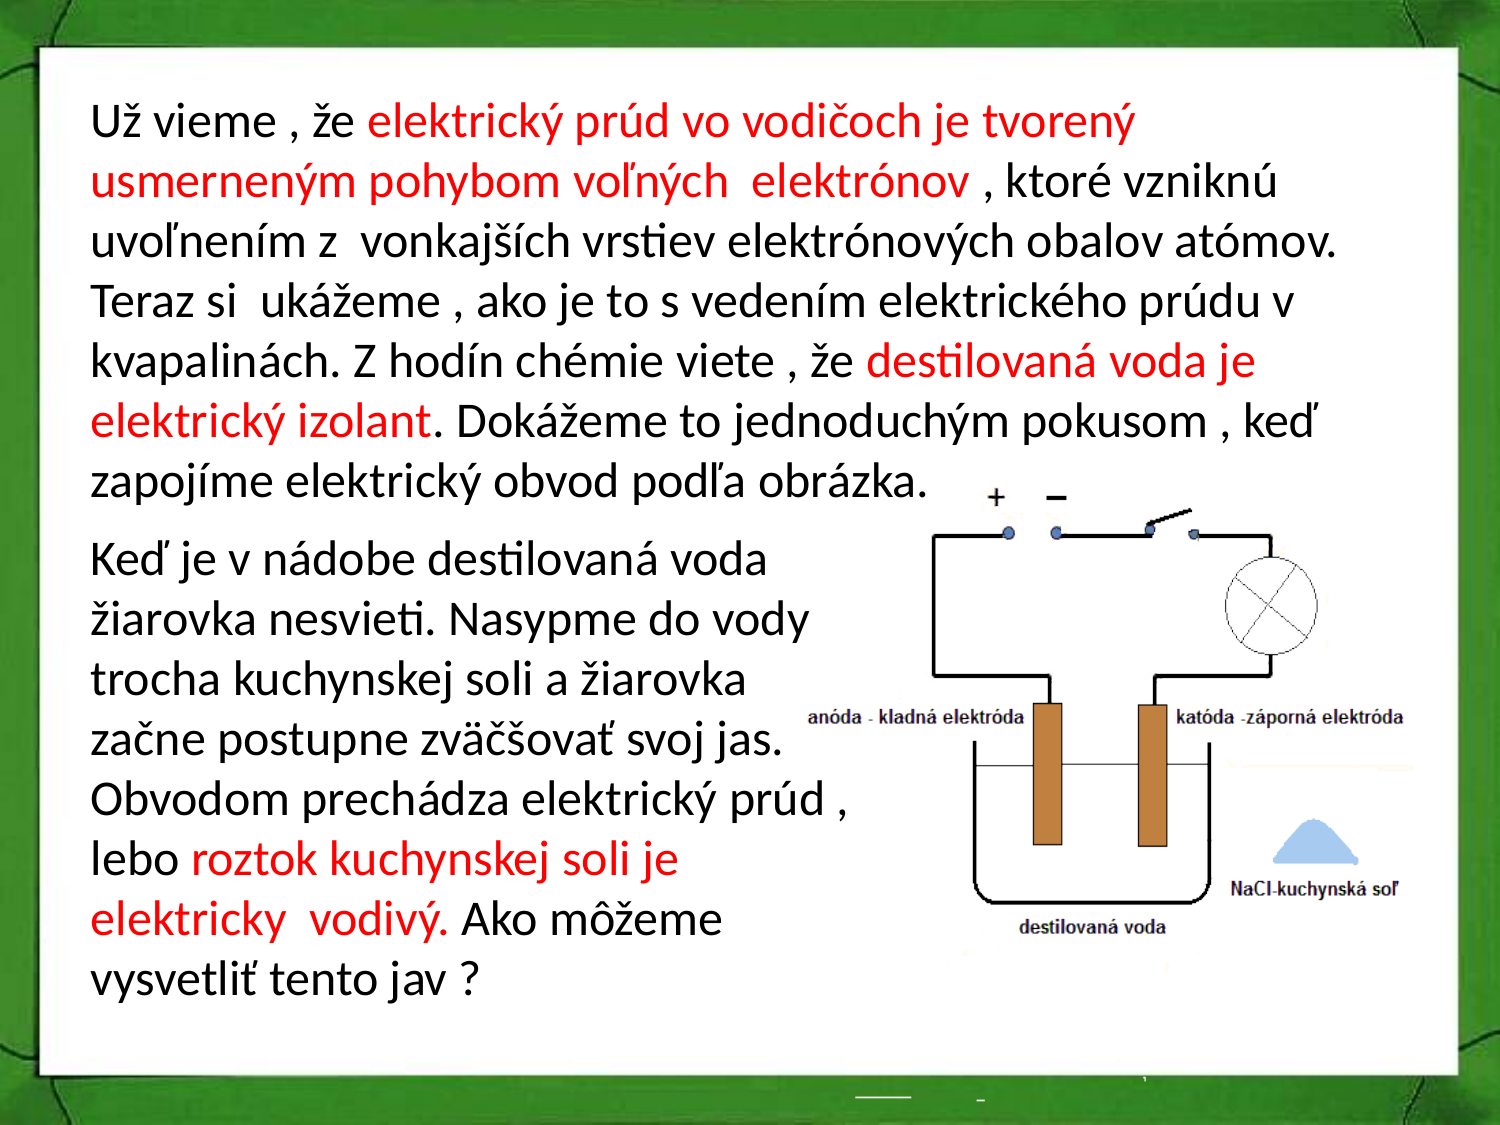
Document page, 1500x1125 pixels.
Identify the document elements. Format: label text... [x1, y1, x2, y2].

list Keď je v nádobe destilovaná voda žiarovka nesvieti. Nasypme do vody trocha kuchynskej soli a žiarovka začne postupne zväčšovať svoj jas. Obvodom prechádza elektrický prúd , lebo roztok kuchynskej soli je elektricky vodivý. Ako môžeme vysvetliť tento jav ? [75, 517, 774, 1014]
text_box Už vieme , že elektrický prúd vo vodičoch je tvorený usmerneným pohybom voľných elektrónov , ktoré vzniknú uvoľnením z vonkajších vrstiev elektrónových obalov atómov. Teraz si ukážeme , ako je to s vedením elektrického prúdu v kvapalinách. Z hodín chémie viete , že destilovaná voda je elektrický izolant. Dokážeme to jednoduchým pokusom , keď zapojíme elektrický obvod podľa obrázka. [75, 79, 1423, 515]
picture [0, 0, 1500, 1125]
